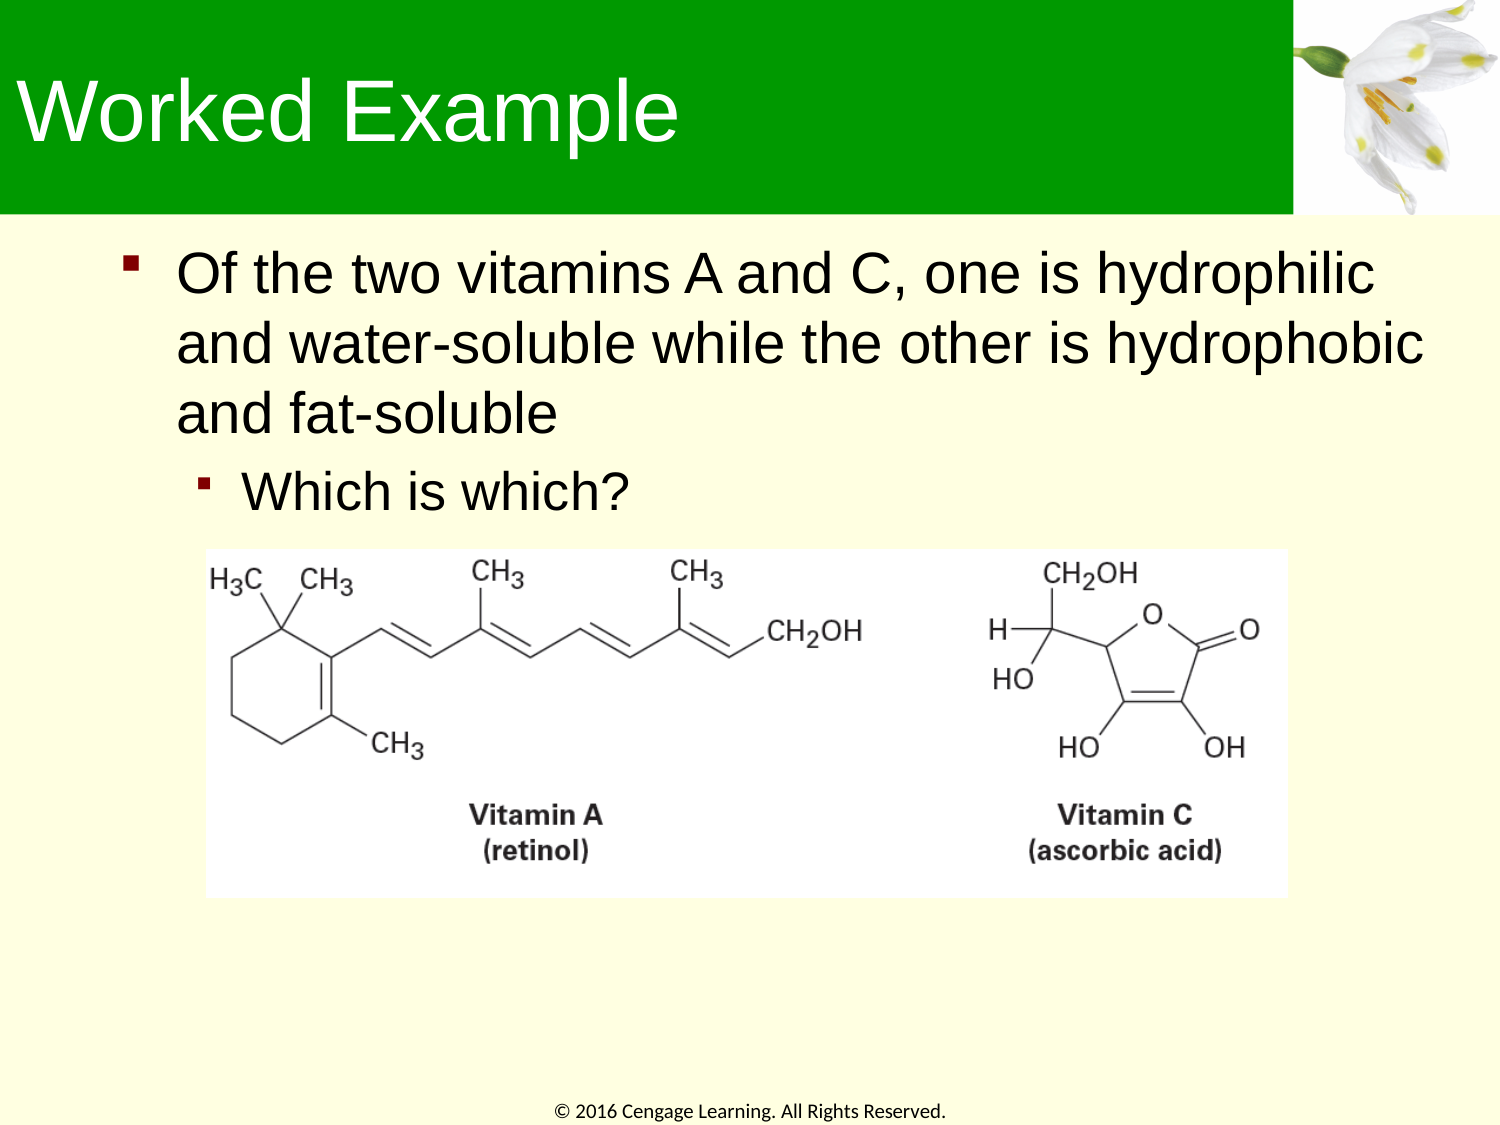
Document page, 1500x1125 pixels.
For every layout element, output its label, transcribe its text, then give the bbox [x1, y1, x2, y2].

picture [1293, 0, 1500, 215]
list Of the two vitamins A and C, one is hydrophilic and water-soluble while the other is hydrophobic and fat-soluble Which is which? [103, 227, 1450, 1065]
title Worked Example [0, 0, 1288, 213]
picture [206, 549, 1288, 898]
